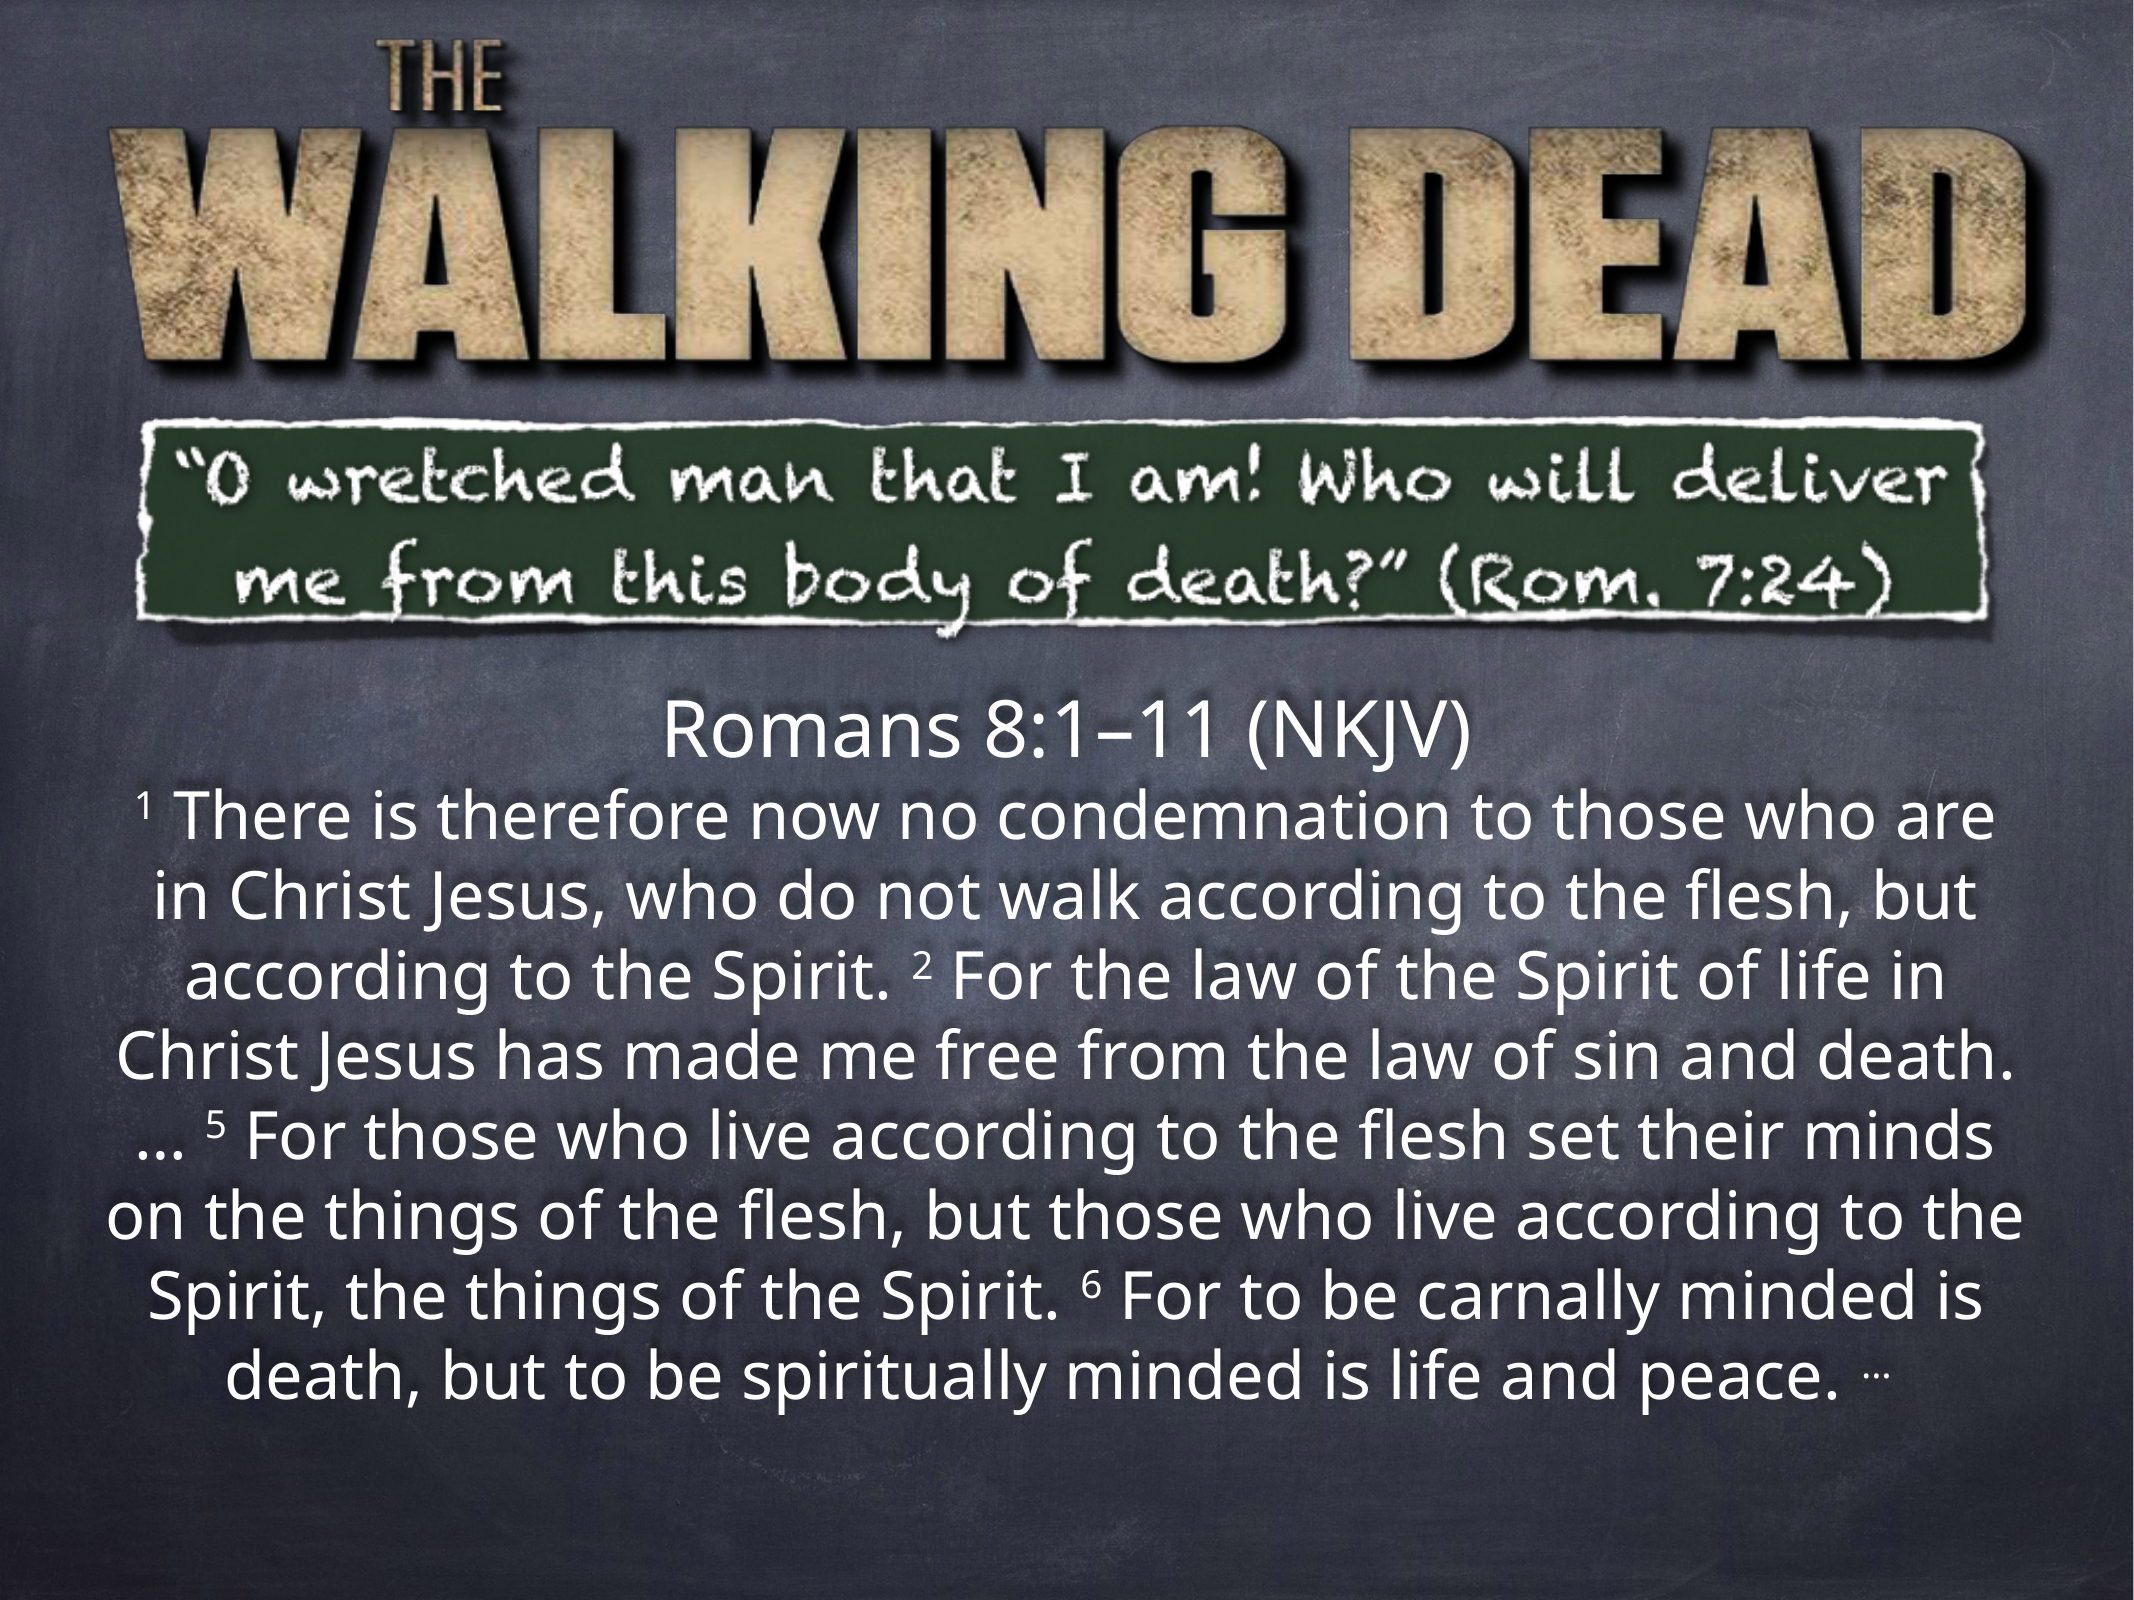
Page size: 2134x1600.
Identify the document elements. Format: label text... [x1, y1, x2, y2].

text_box Romans 8:1–11 (NKJV) 1 There is therefore now no condemnation to those who are in Christ Jesus, who do not walk according to the flesh, but according to the Spirit. 2 For the law of the Spirit of life in Christ Jesus has made me free from the law of sin and death. … 5 For those who live according to the flesh set their minds on the things of the flesh, but those who live according to the Spirit, the things of the Spirit. 6 For to be carnally minded is death, but to be spiritually minded is life and peace. … [94, 669, 2039, 1422]
picture [0, 0, 2134, 1600]
